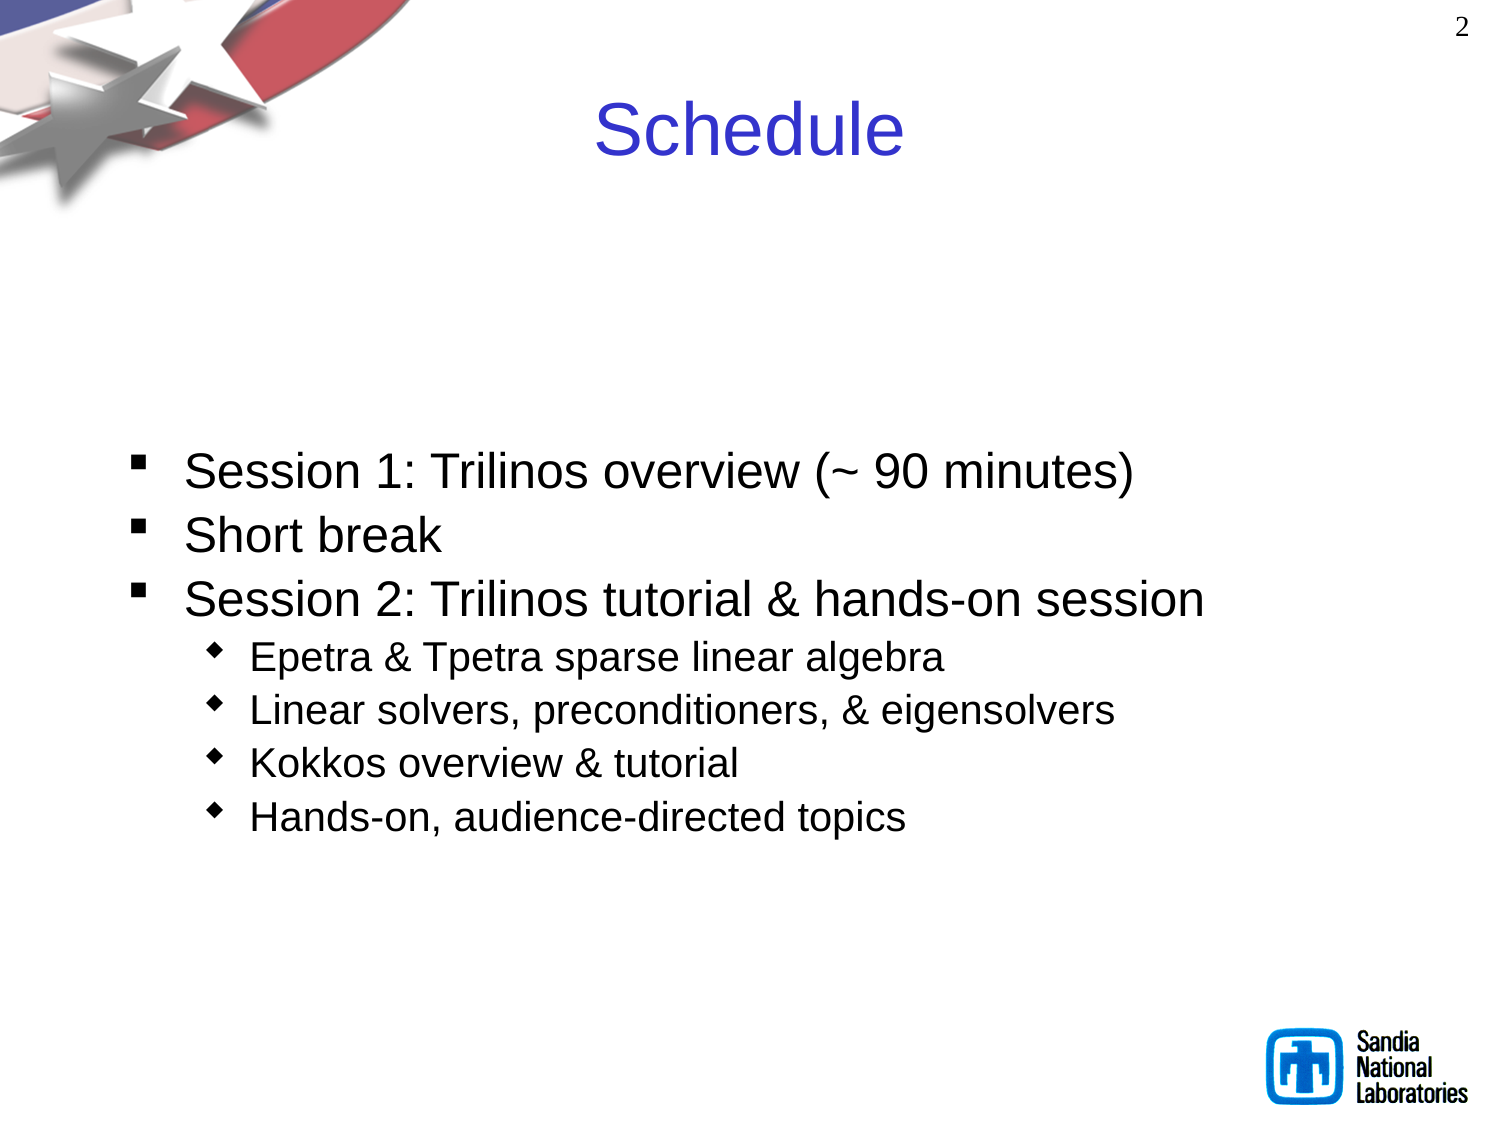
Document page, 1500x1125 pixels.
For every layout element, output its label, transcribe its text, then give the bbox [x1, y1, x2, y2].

picture [0, 0, 421, 240]
title Schedule [426, 37, 1388, 213]
picture [1262, 1024, 1469, 1105]
footer 2 [1424, 0, 1500, 63]
list Session 1: Trilinos overview (~ 90 minutes) Short break Session 2: Trilinos tutorial & hands-on session Epetra & Tpetra sparse linear algebra Linear solvers, preconditioners, & eigensolvers Kokkos overview & tutorial Hands-on, audience-directed topics [112, 437, 1388, 1001]
